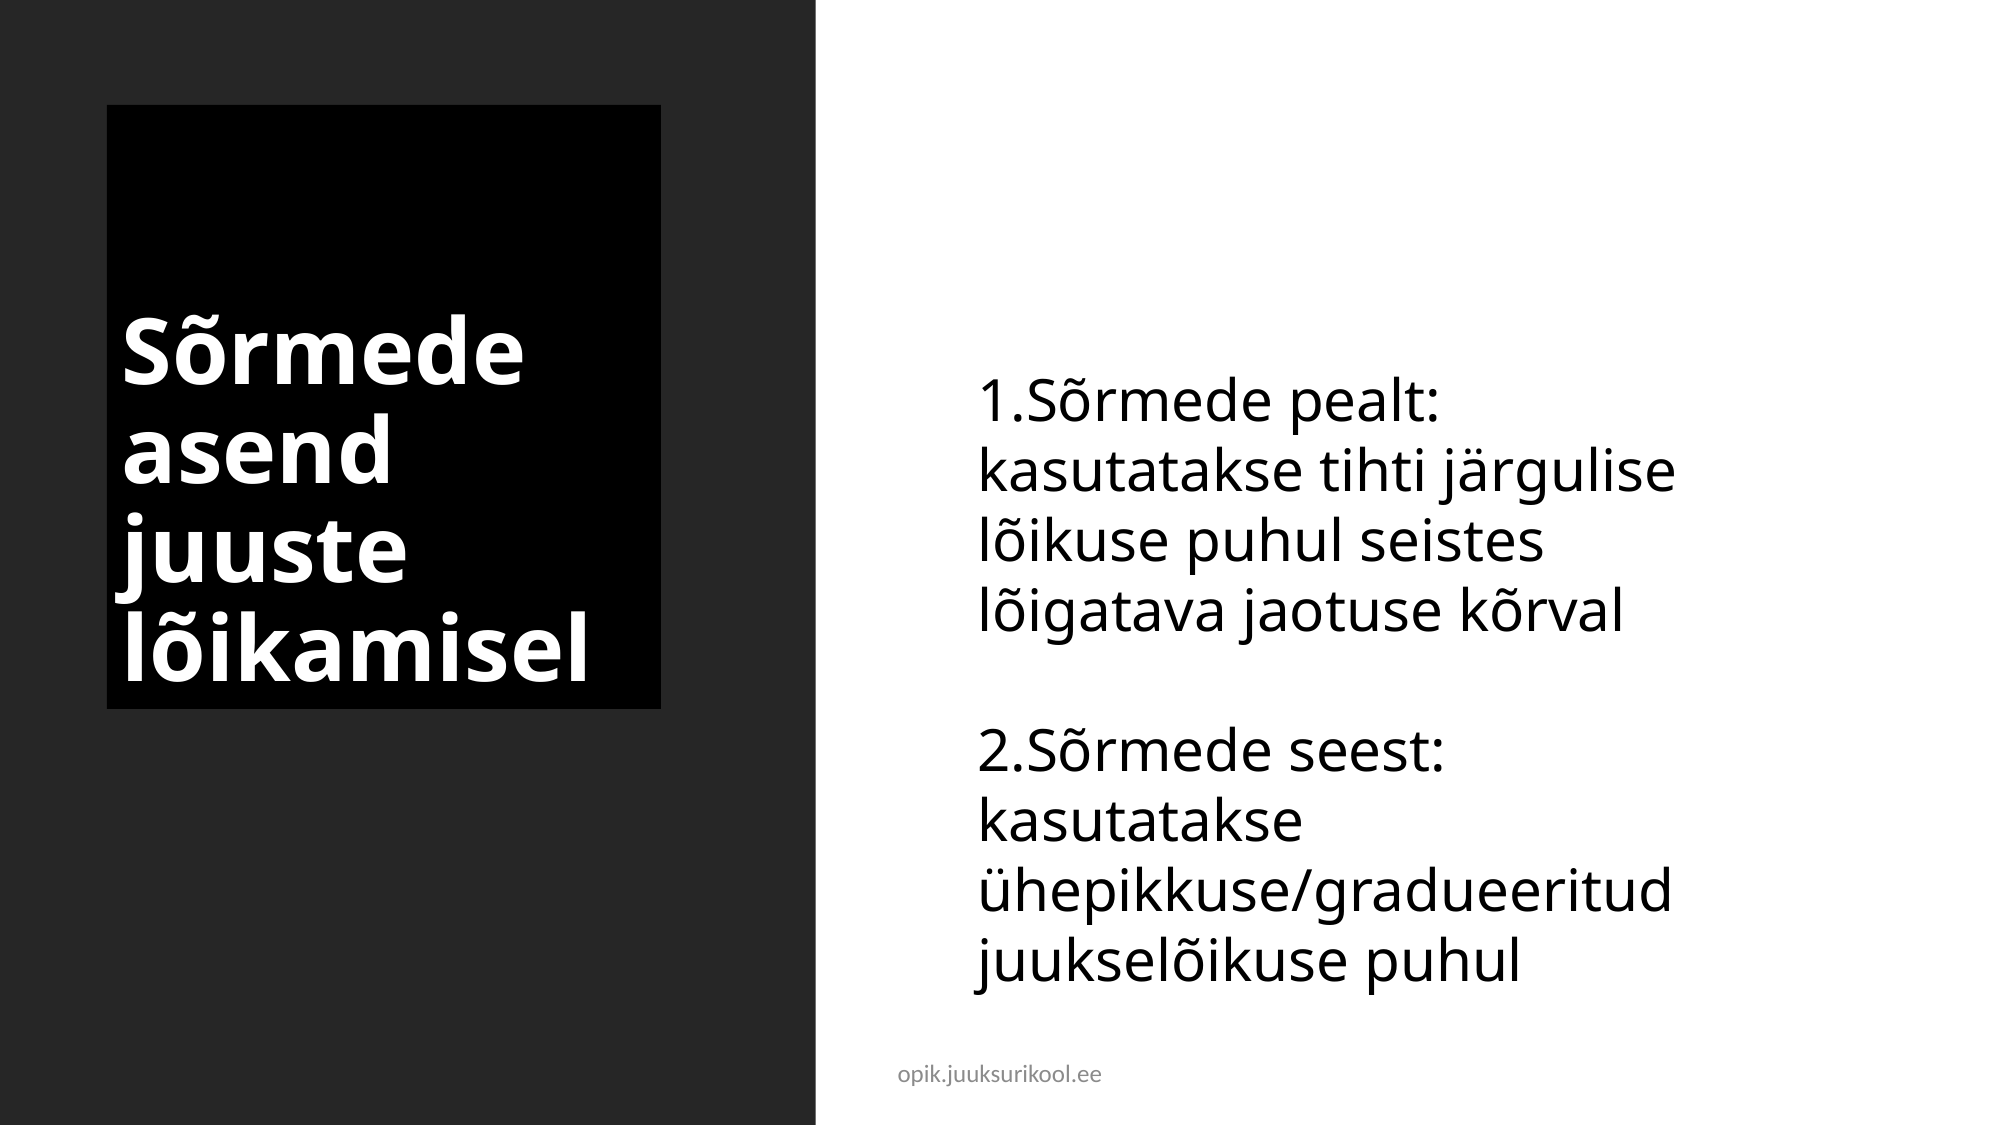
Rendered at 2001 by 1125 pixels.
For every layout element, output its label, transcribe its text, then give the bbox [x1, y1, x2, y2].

footer opik.juuksurikool.ee [662, 1042, 1338, 1103]
text_box Sõrmede pealt: kasutatakse tihti järgulise lõikuse puhul seistes lõigatava jaotuse kõrval Sõrmede seest: kasutatakse ühepikkuse/gradueeritud juukselõikuse puhul [962, 356, 1792, 1046]
title Sõrmede asend juuste lõikamisel [106, 104, 661, 709]
text_box [0, 0, 817, 1125]
